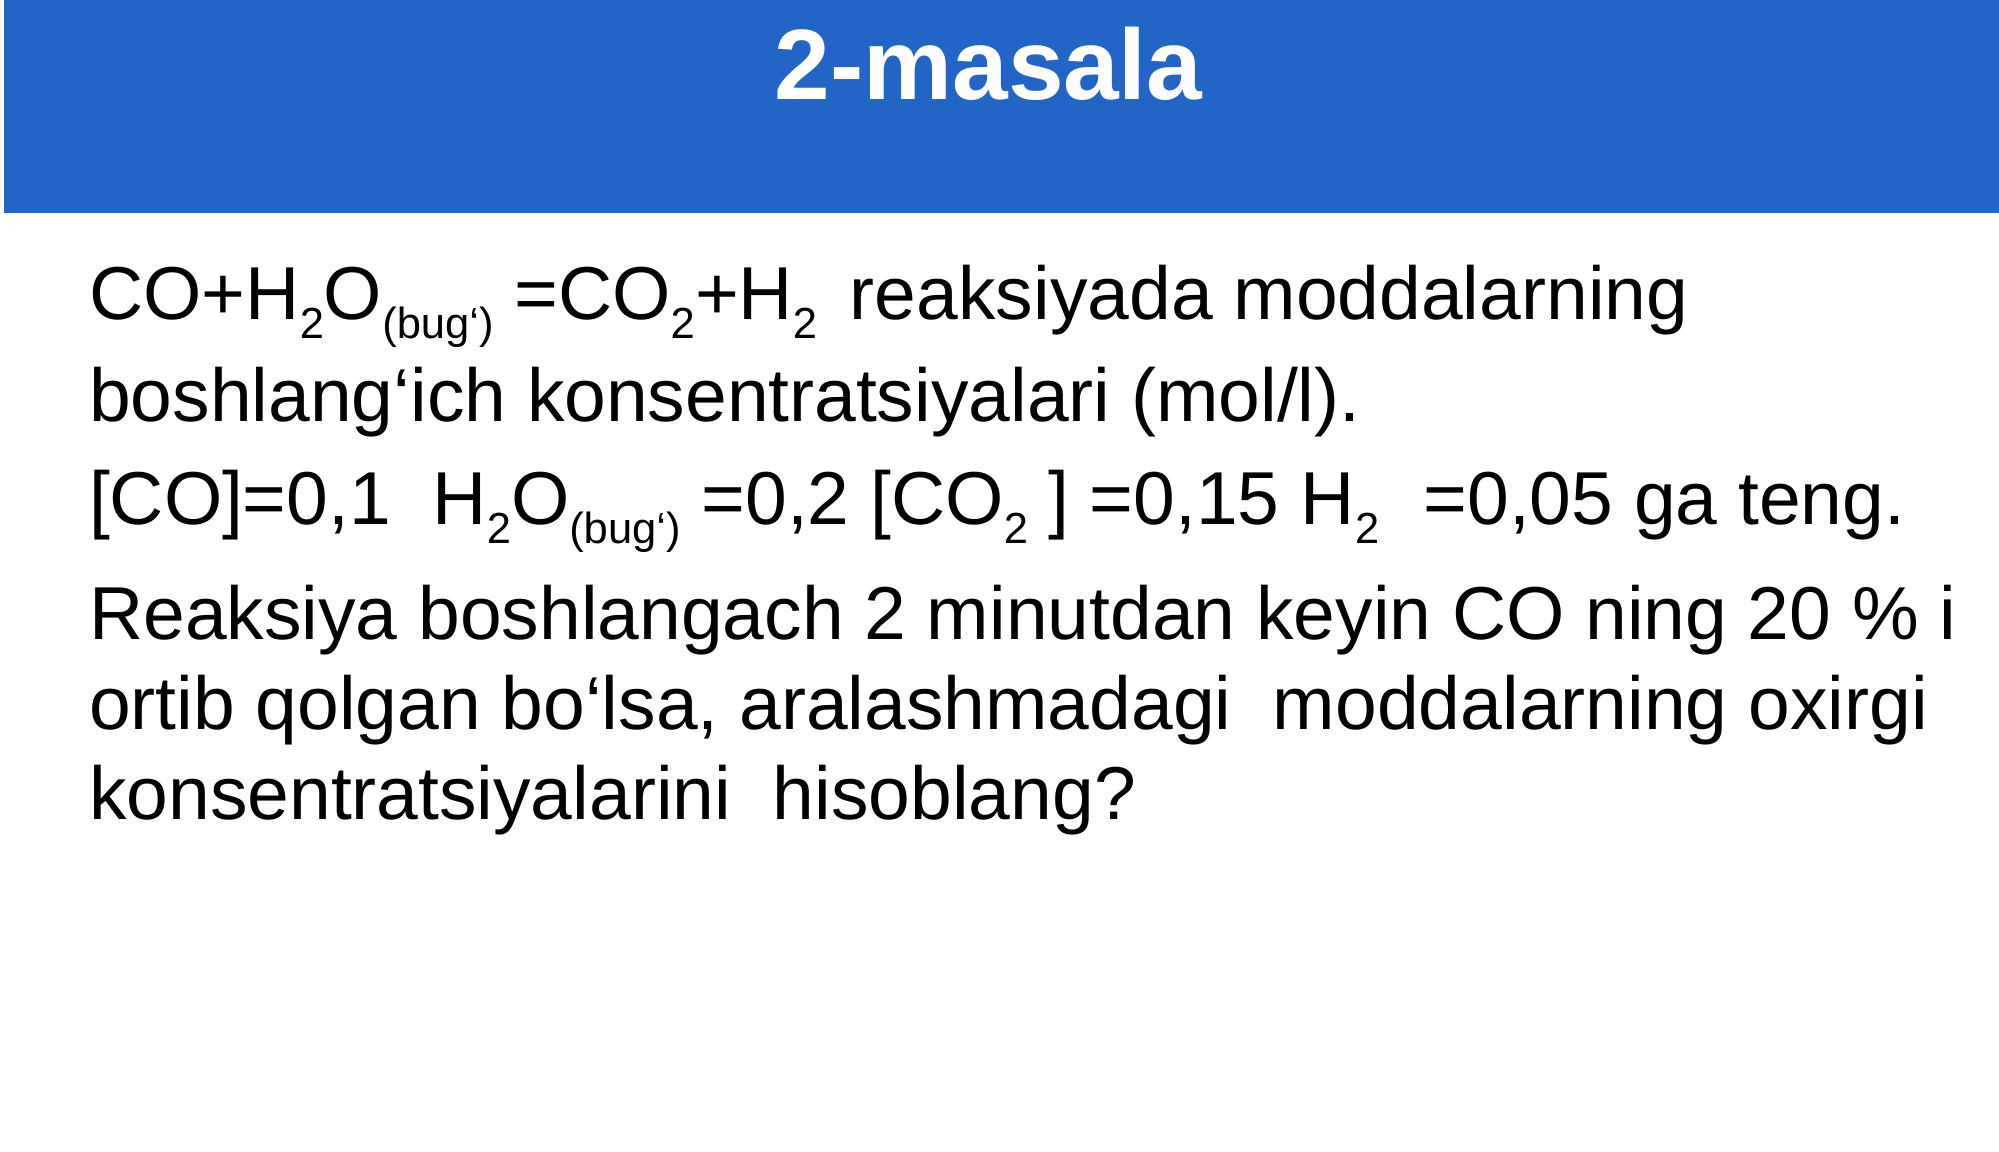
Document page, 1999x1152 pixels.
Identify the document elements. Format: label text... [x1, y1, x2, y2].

text_box 2-masala [4, 0, 1999, 213]
text_box CO+H2O(bug‘) =CO2+H2 reaksiyada moddalarning boshlang‘ich konsentratsiyalari (mol/l). [CO]=0,1 H2O(bug‘) =0,2 [CO2 ] =0,15 H2 =0,05 ga teng. Reaksiya boshlangach 2 minutdan keyin CO ning 20 % i ortib qolgan bo‘lsa, aralashmadagi moddalarning oxirgi konsentratsiyalarini hisoblang? [74, 237, 1975, 1015]
